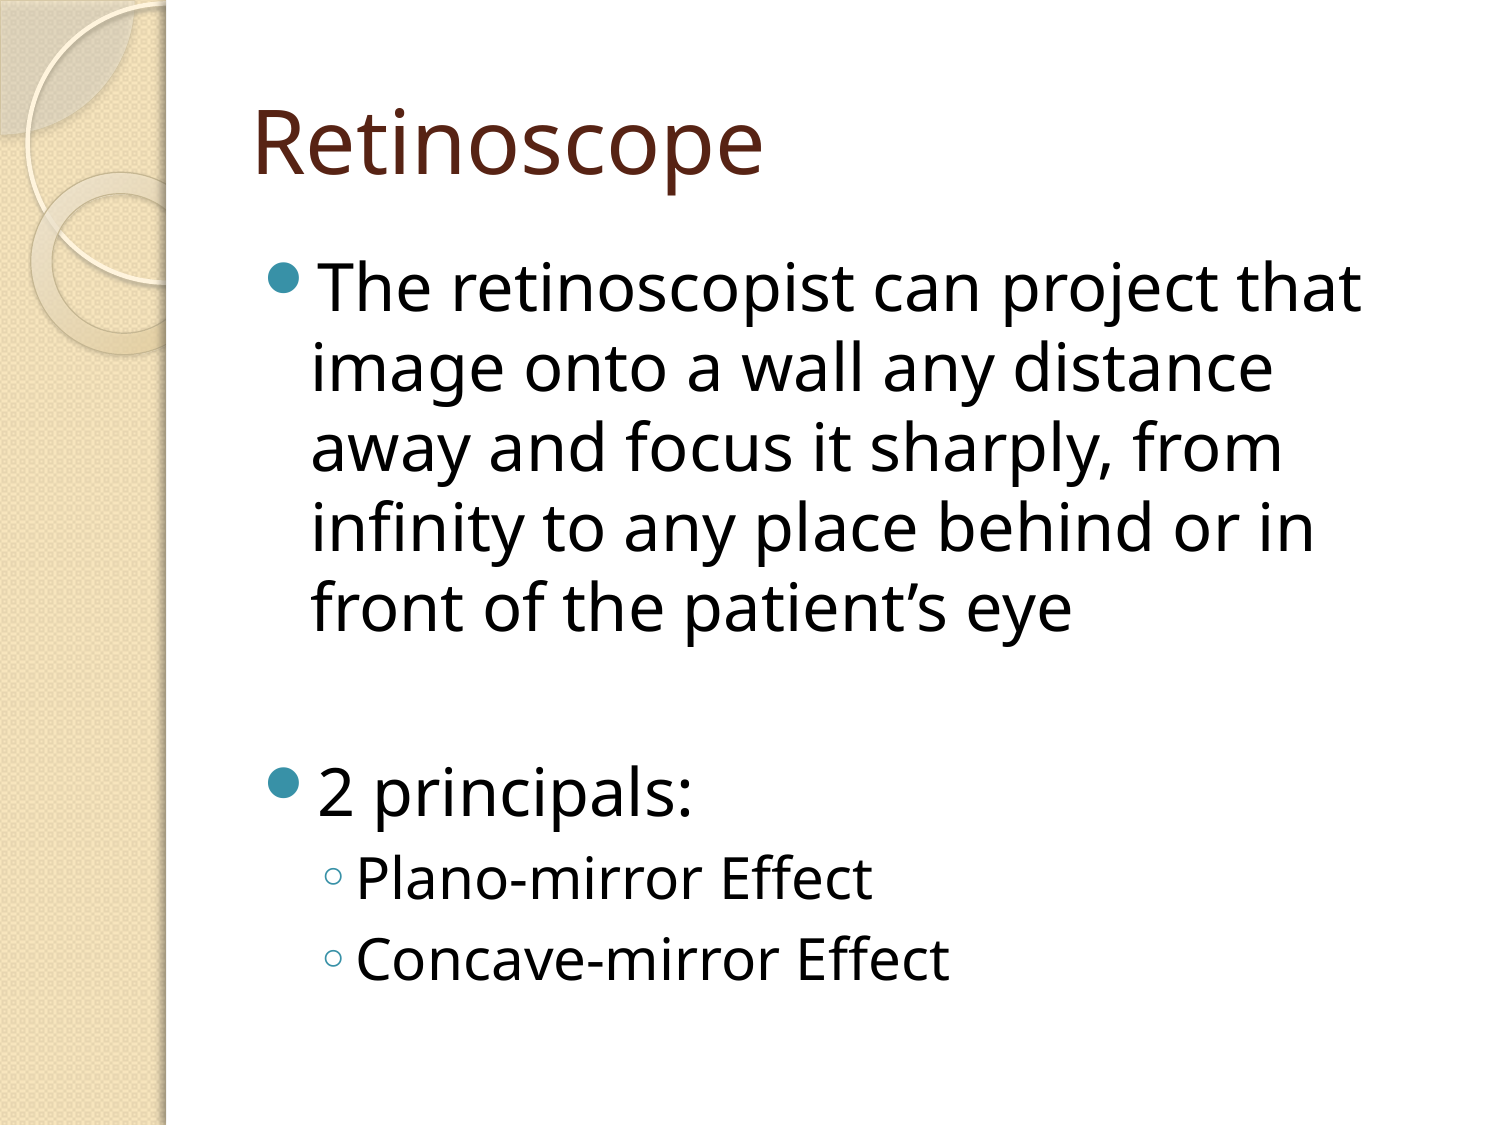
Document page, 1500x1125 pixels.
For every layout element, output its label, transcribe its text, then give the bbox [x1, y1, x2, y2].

title Retinoscope [235, 45, 1466, 233]
list The retinoscopist can project that image onto a wall any distance away and focus it sharply, from infinity to any place behind or in front of the patient’s eye 2 principals: Plano-mirror Effect Concave-mirror Effect [235, 237, 1466, 1025]
